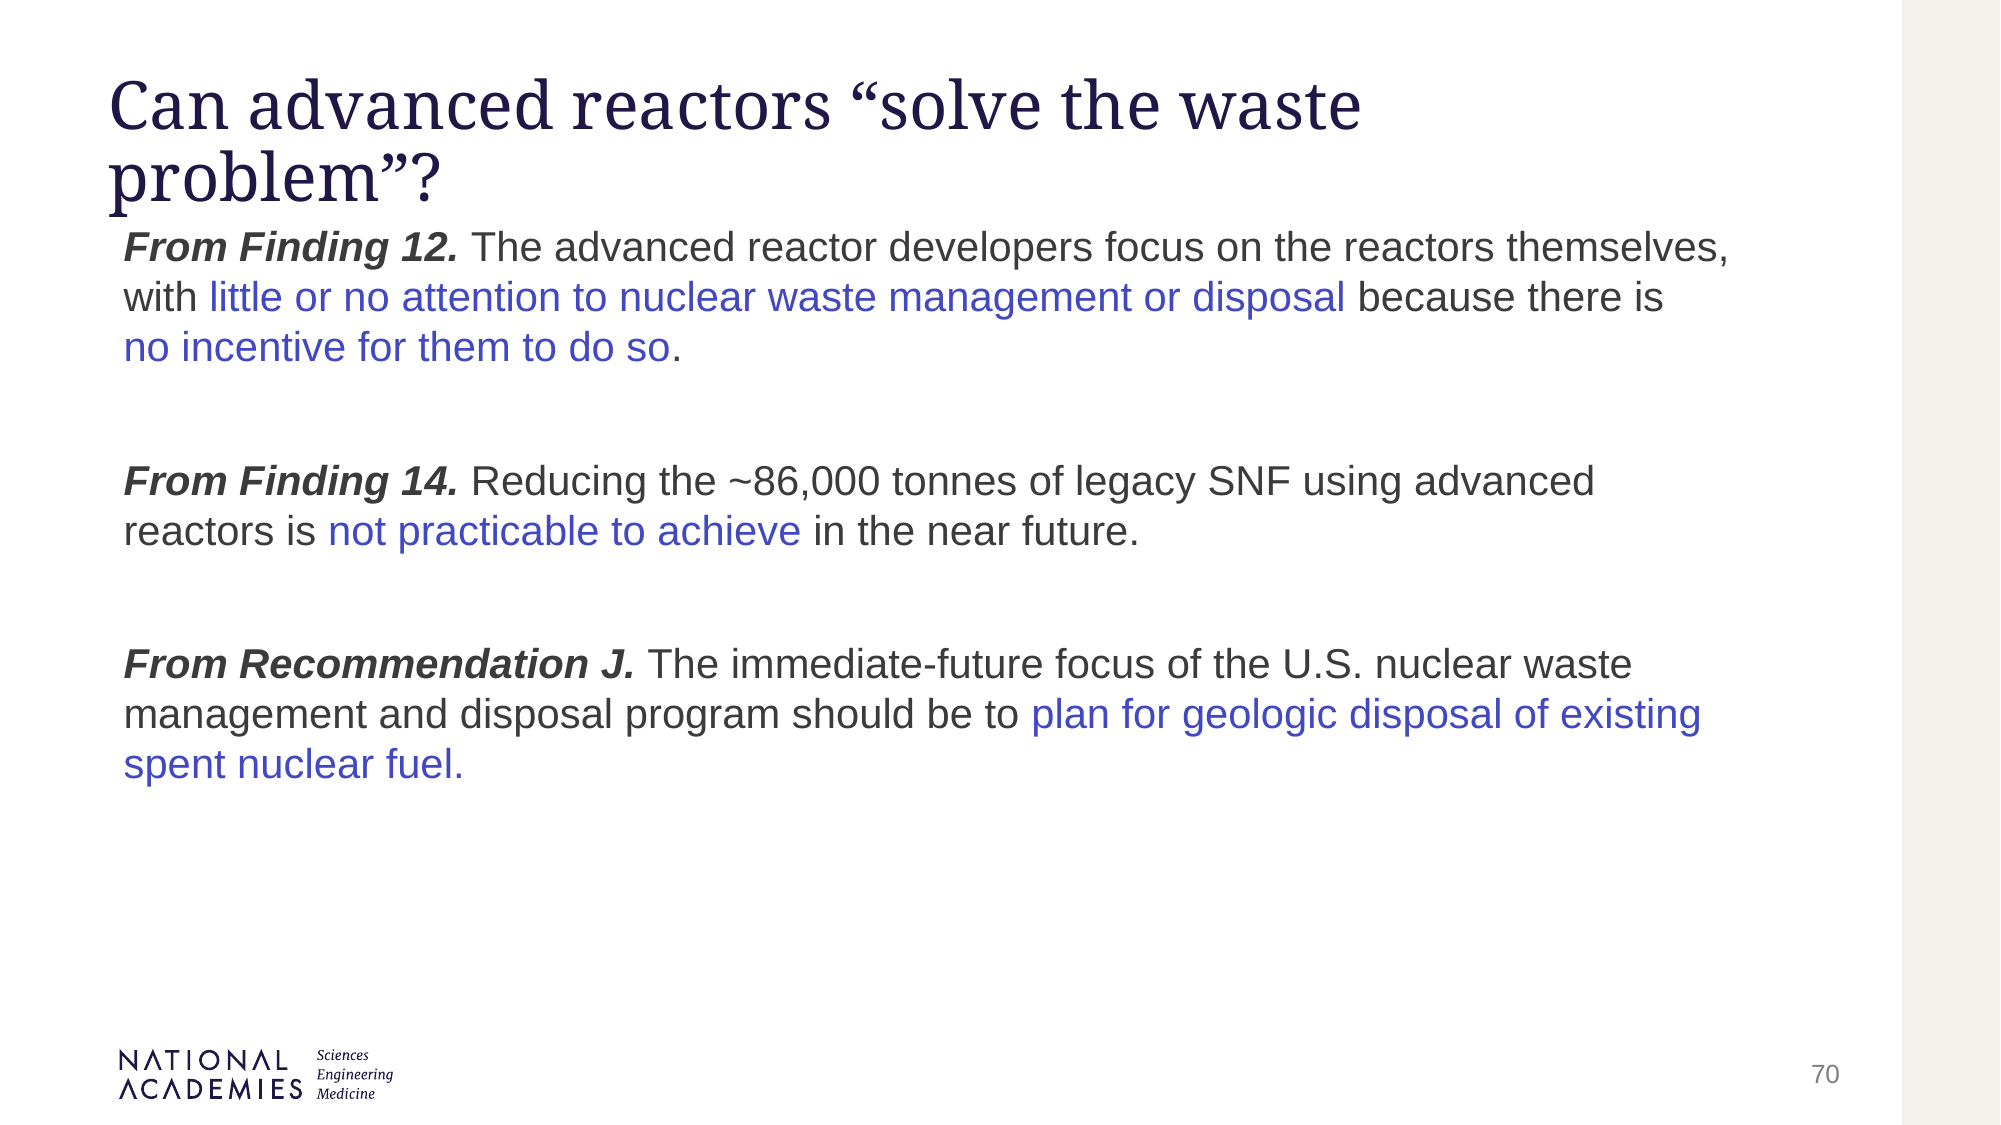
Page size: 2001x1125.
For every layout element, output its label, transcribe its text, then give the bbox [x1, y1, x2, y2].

title Can advanced reactors “solve the waste problem”? [108, 71, 1684, 212]
text_box From Recommendation J. The immediate-future focus of the U.S. nuclear waste management and disposal program should be to plan for geologic disposal of existing spent nuclear fuel. [108, 629, 1747, 795]
text_box From Finding 12. The advanced reactor developers focus on the reactors themselves, with little or no attention to nuclear waste management or disposal because there is no incentive for them to do so. [108, 212, 1747, 378]
slide_number 70 [1774, 1056, 1840, 1089]
text_box From Finding 14. Reducing the ~86,000 tonnes of legacy SNF using advanced reactors is not practicable to achieve in the near future. [108, 446, 1747, 562]
